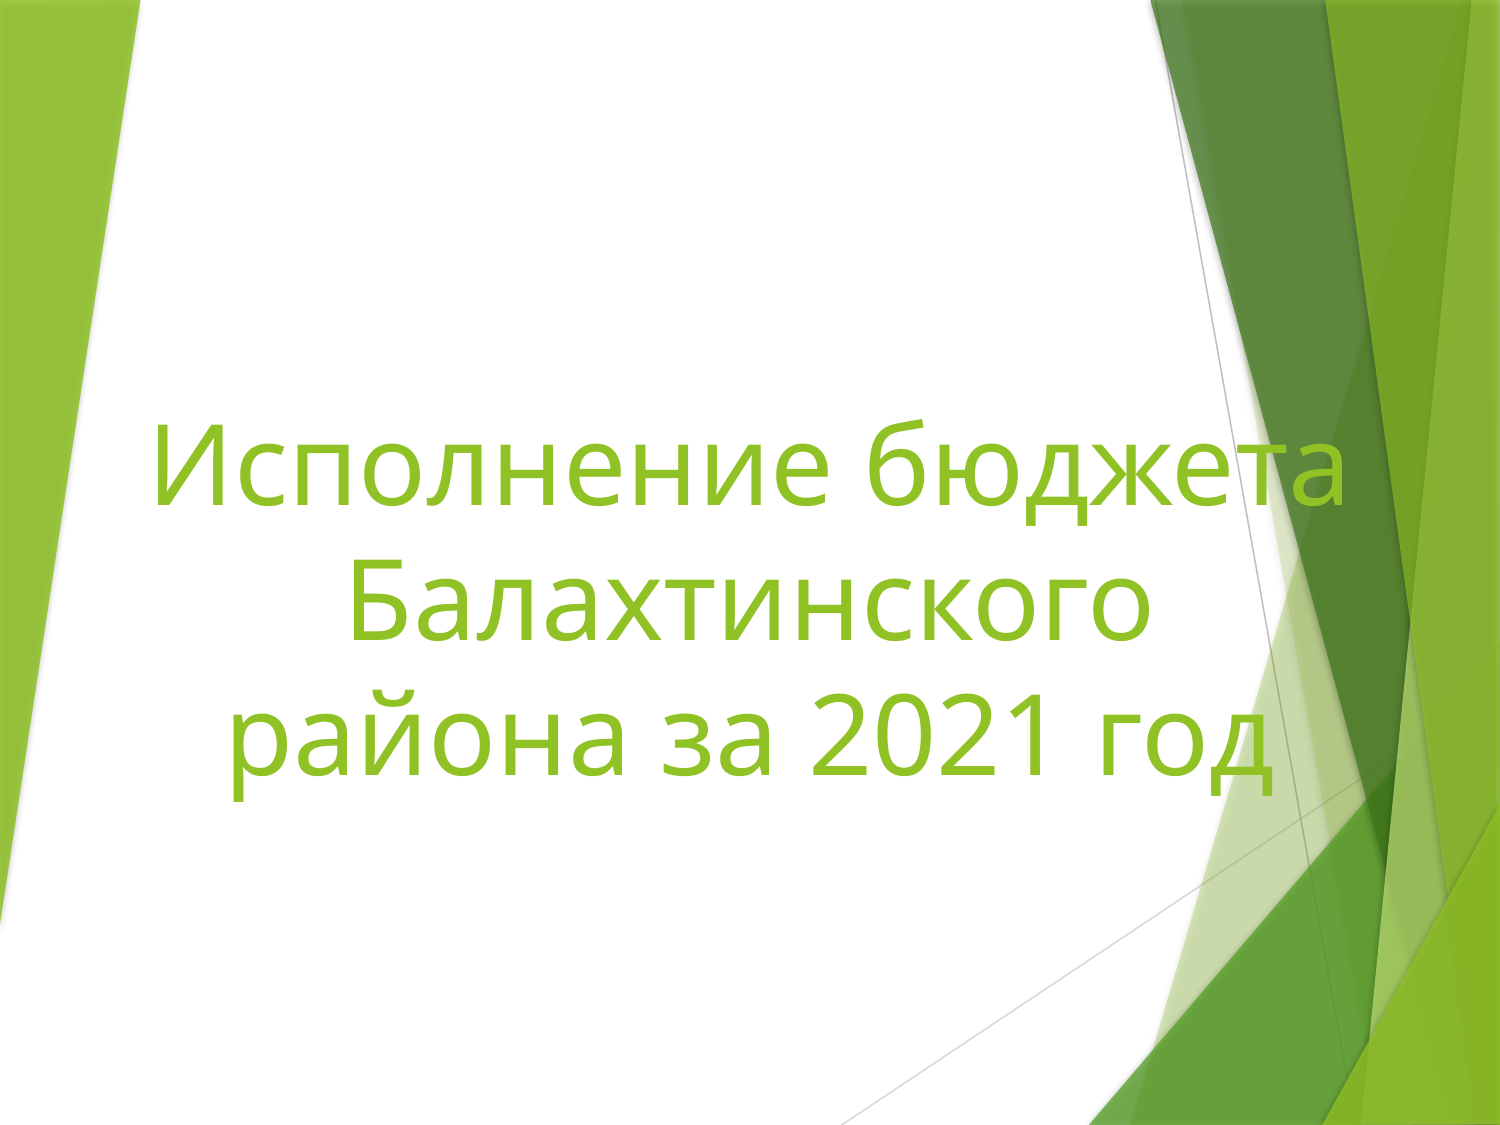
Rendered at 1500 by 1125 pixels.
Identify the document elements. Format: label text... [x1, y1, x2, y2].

title Исполнение бюджета Балахтинского района за 2021 год [112, 78, 1388, 941]
